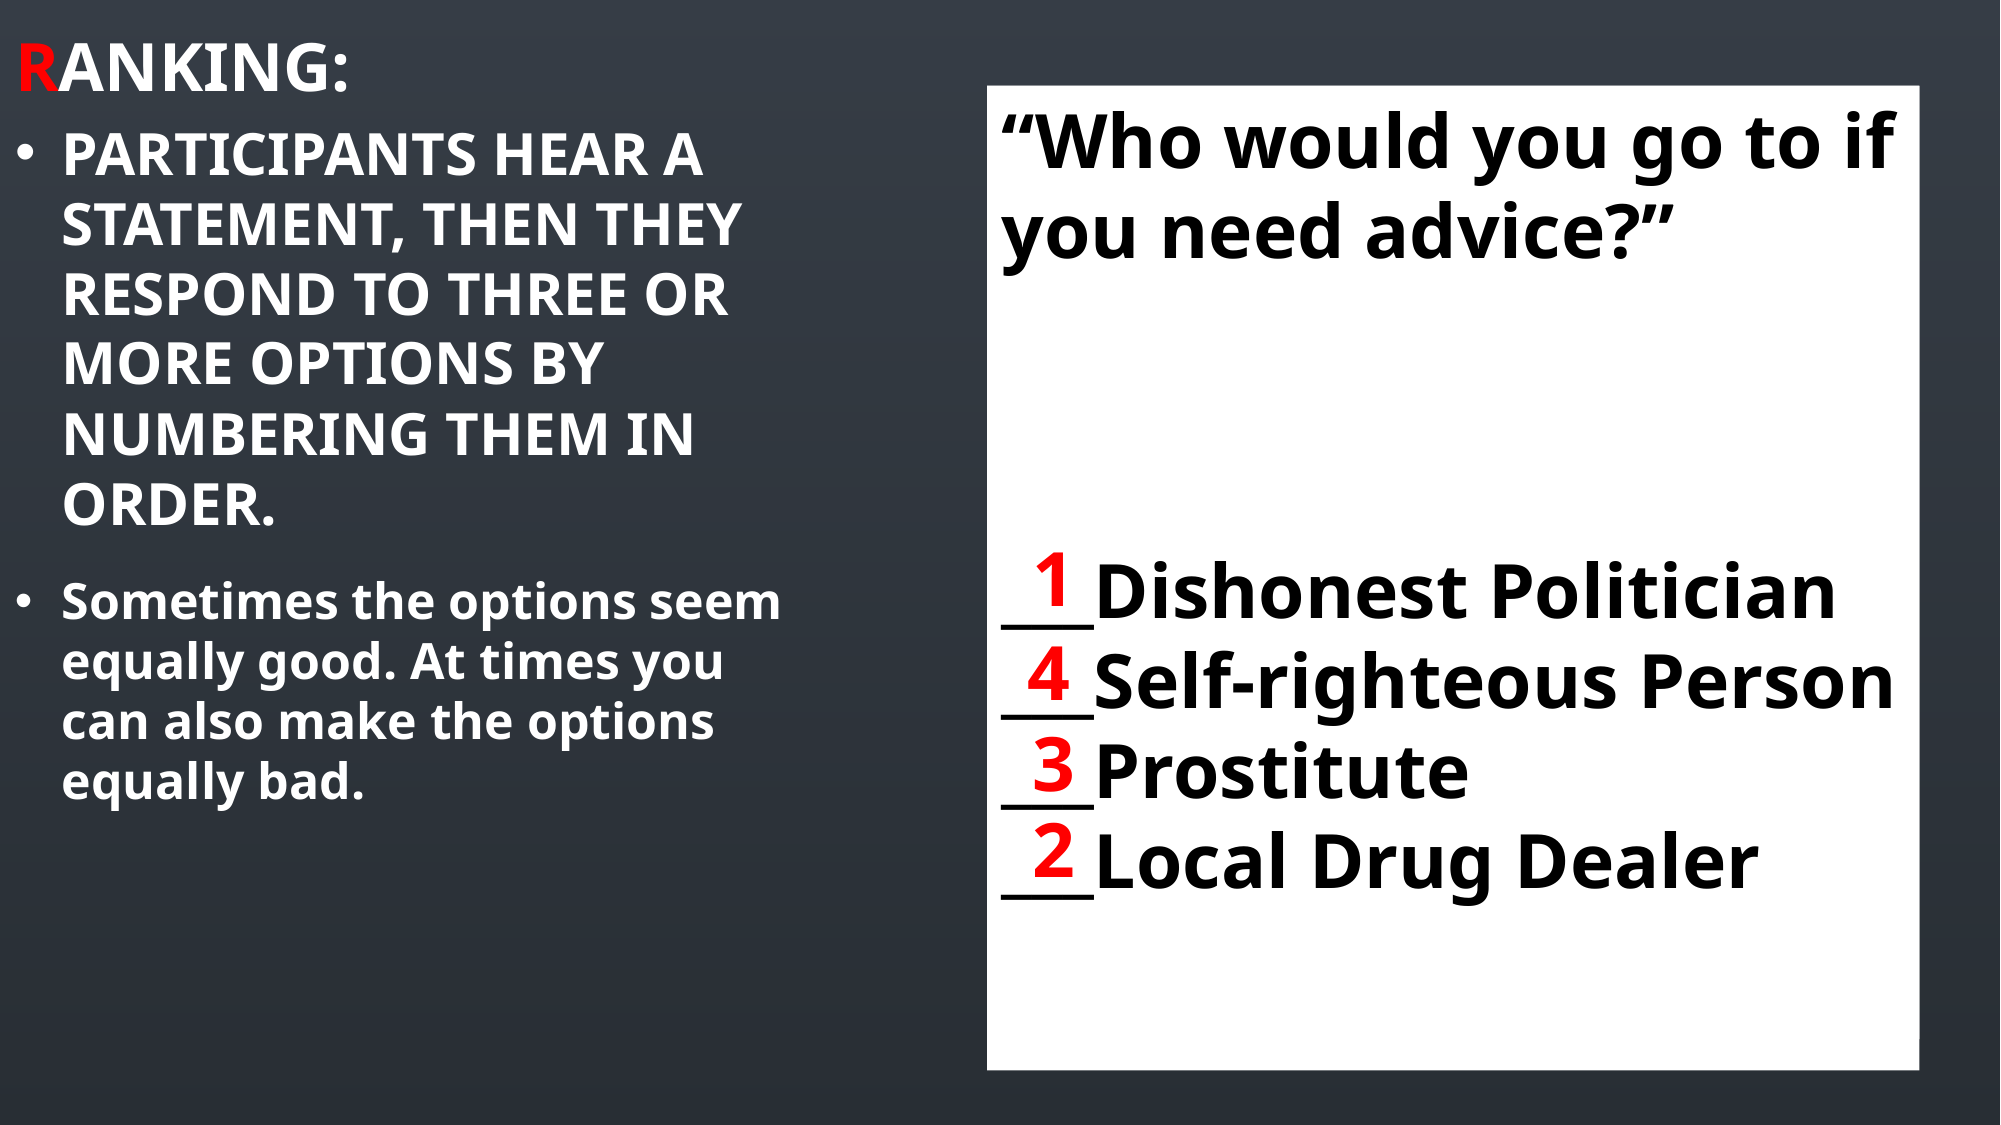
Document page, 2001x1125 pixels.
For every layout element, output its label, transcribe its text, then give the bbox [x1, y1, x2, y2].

text_box 2 [1017, 814, 1091, 900]
text_box Sometimes the options seem equally good. At times you can also make the options equally bad. [0, 562, 800, 818]
text_box 3 [1017, 708, 1091, 814]
text_box 1 [1017, 523, 1091, 629]
text_box “Who would you go to if you need advice?” ___Dishonest Politician ___Self-righteous Person ___Prostitute ___Local Drug Dealer [987, 85, 1920, 1071]
list Participants hear a statement, then they respond to three or more options by numbering them in order. [0, 137, 800, 517]
text_box 4 [1012, 618, 1086, 723]
title Ranking: [0, 0, 988, 130]
